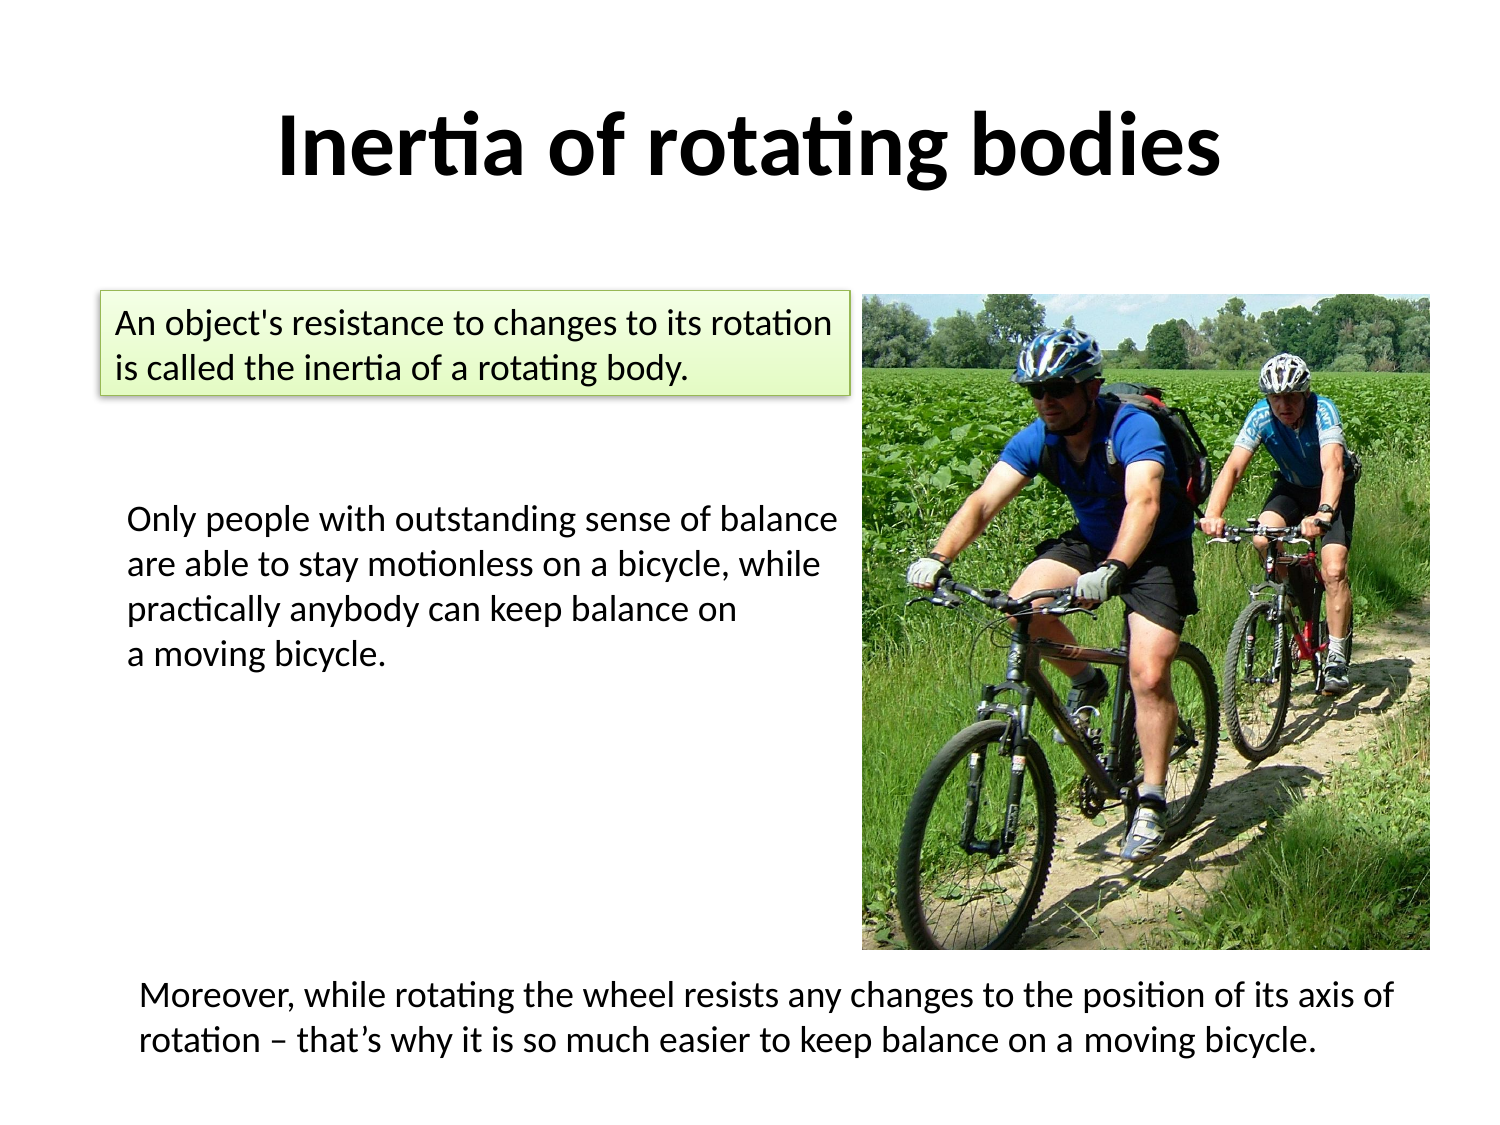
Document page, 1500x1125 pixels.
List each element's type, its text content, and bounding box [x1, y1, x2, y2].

title Inertia of rotating bodies [75, 45, 1425, 233]
text_box Only people with outstanding sense of balance are able to stay motionless on a bicycle, while practically anybody can keep balance on a moving bicycle. [112, 486, 856, 682]
text_box An object's resistance to changes to its rotation is called the inertia of a rotating body. [100, 290, 851, 396]
text_box Moreover, while rotating the wheel resists any changes to the position of its axis of rotation – that’s why it is so much easier to keep balance on a moving bicycle. [124, 962, 1436, 1068]
picture [861, 294, 1430, 950]
